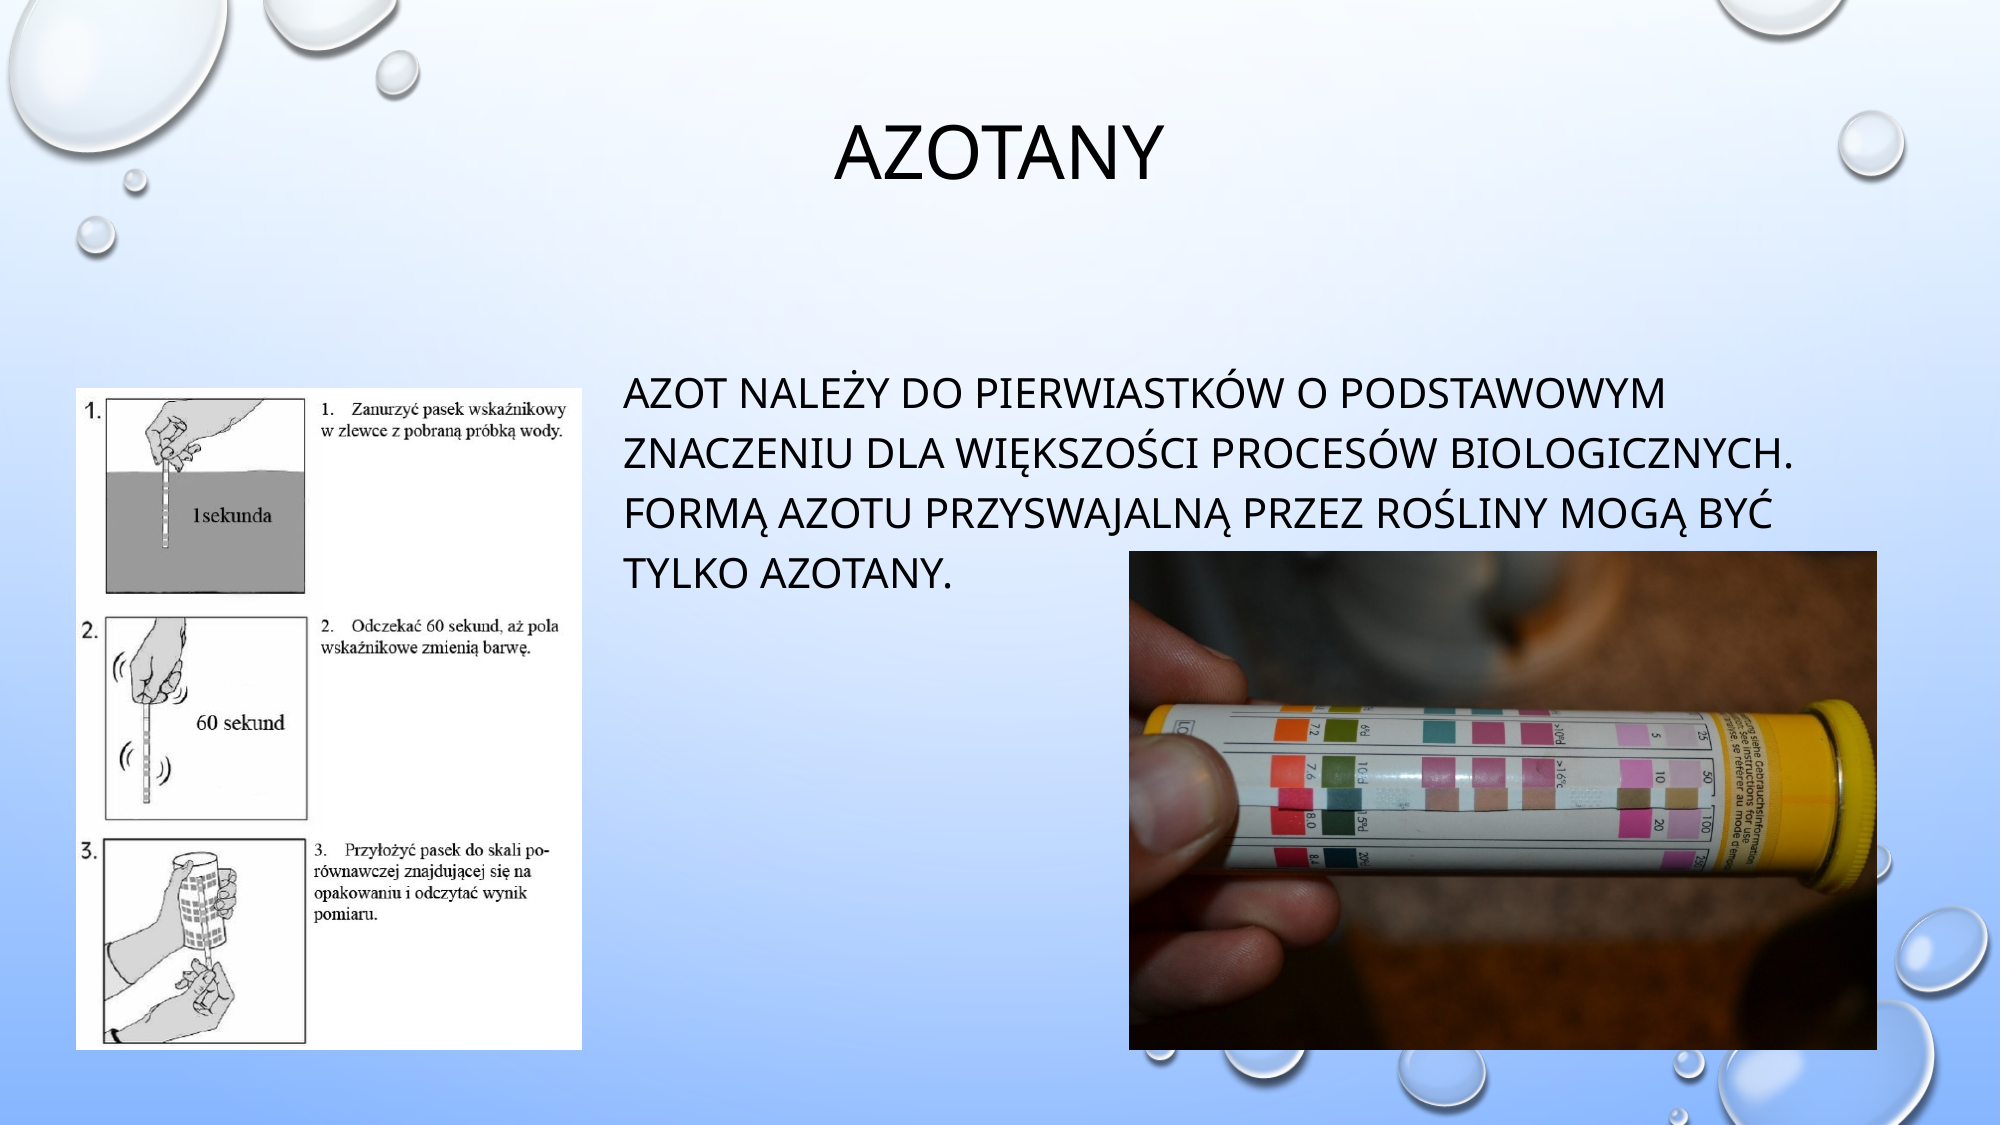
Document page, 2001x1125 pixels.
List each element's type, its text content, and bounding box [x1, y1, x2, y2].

list Azot należy do pierwiastków o podstawowym znaczeniu dla większości procesów biologicznych. Formą azotu przyswajalną przez rośliny mogą być tylko azotany. [608, 349, 1877, 1011]
title Azotany [149, 24, 1850, 287]
picture [0, 0, 2000, 1125]
